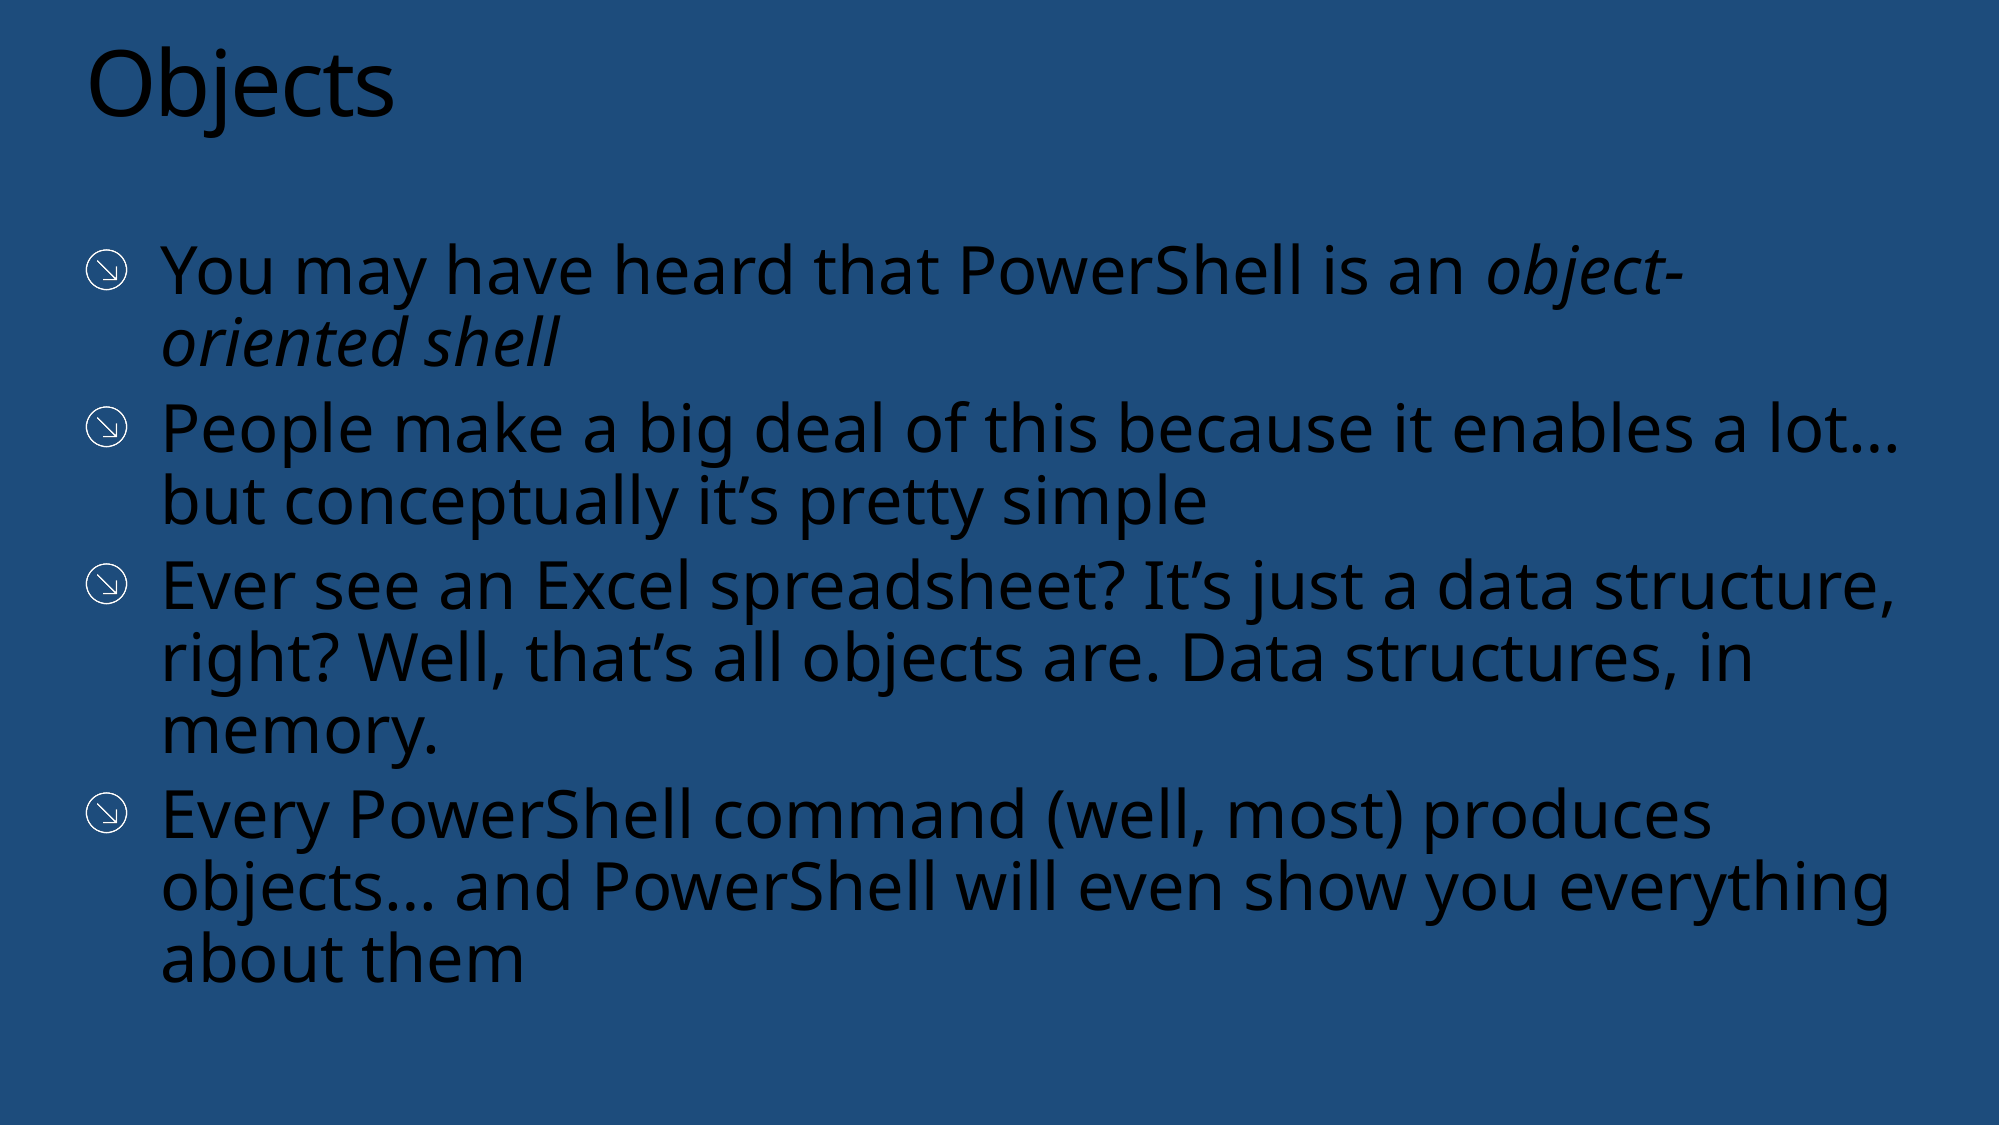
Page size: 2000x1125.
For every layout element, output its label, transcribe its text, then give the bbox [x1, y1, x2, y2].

picture [85, 791, 128, 834]
picture [85, 562, 128, 605]
picture [85, 405, 128, 448]
title Objects [85, 37, 1914, 140]
list You may have heard that PowerShell is an object-oriented shell People make a big deal of this because it enables a lot… but conceptually it’s pretty simple Ever see an Excel spreadsheet? It’s just a data structure, right? Well, that’s all objects are. Data structures, in memory. Every PowerShell command (well, most) produces objects… and PowerShell will even show you everything about them [85, 237, 1914, 1015]
picture [85, 248, 128, 291]
